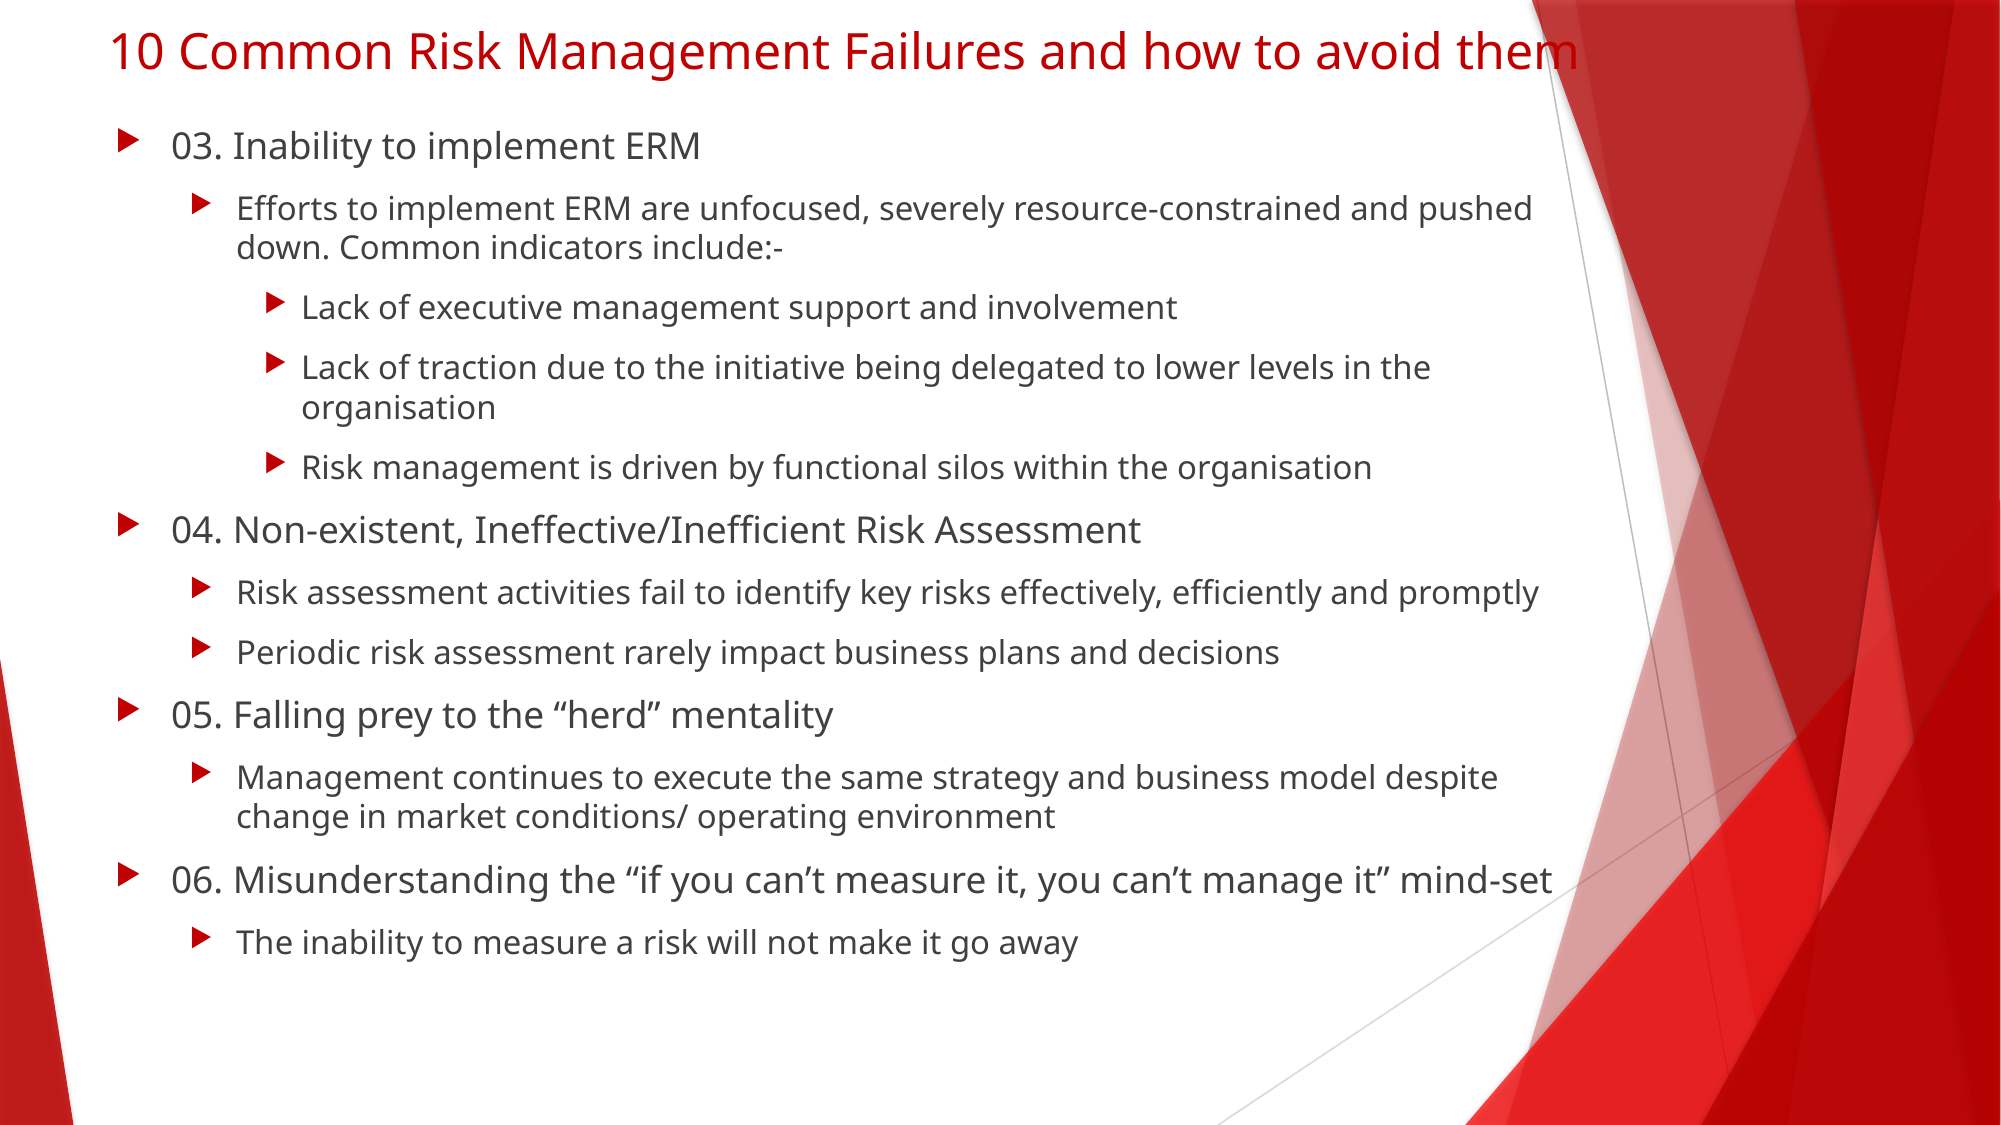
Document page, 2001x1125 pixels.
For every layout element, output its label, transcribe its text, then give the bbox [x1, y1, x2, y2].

list 03. Inability to implement ERM Efforts to implement ERM are unfocused, severely resource-constrained and pushed down. Common indicators include:- Lack of executive management support and involvement Lack of traction due to the initiative being delegated to lower levels in the organisation Risk management is driven by functional silos within the organisation 04. Non-existent, Ineffective/Inefficient Risk Assessment Risk assessment activities fail to identify key risks effectively, efficiently and promptly Periodic risk assessment rarely impact business plans and decisions 05. Falling prey to the “herd” mentality Management continues to execute the same strategy and business model despite change in market conditions/ operating environment 06. Misunderstanding the “if you can’t measure it, you can’t manage it” mind-set The inability to measure a risk will not make it go away [100, 115, 1590, 1011]
title 10 Common Risk Management Failures and how to avoid them [0, 12, 1690, 115]
